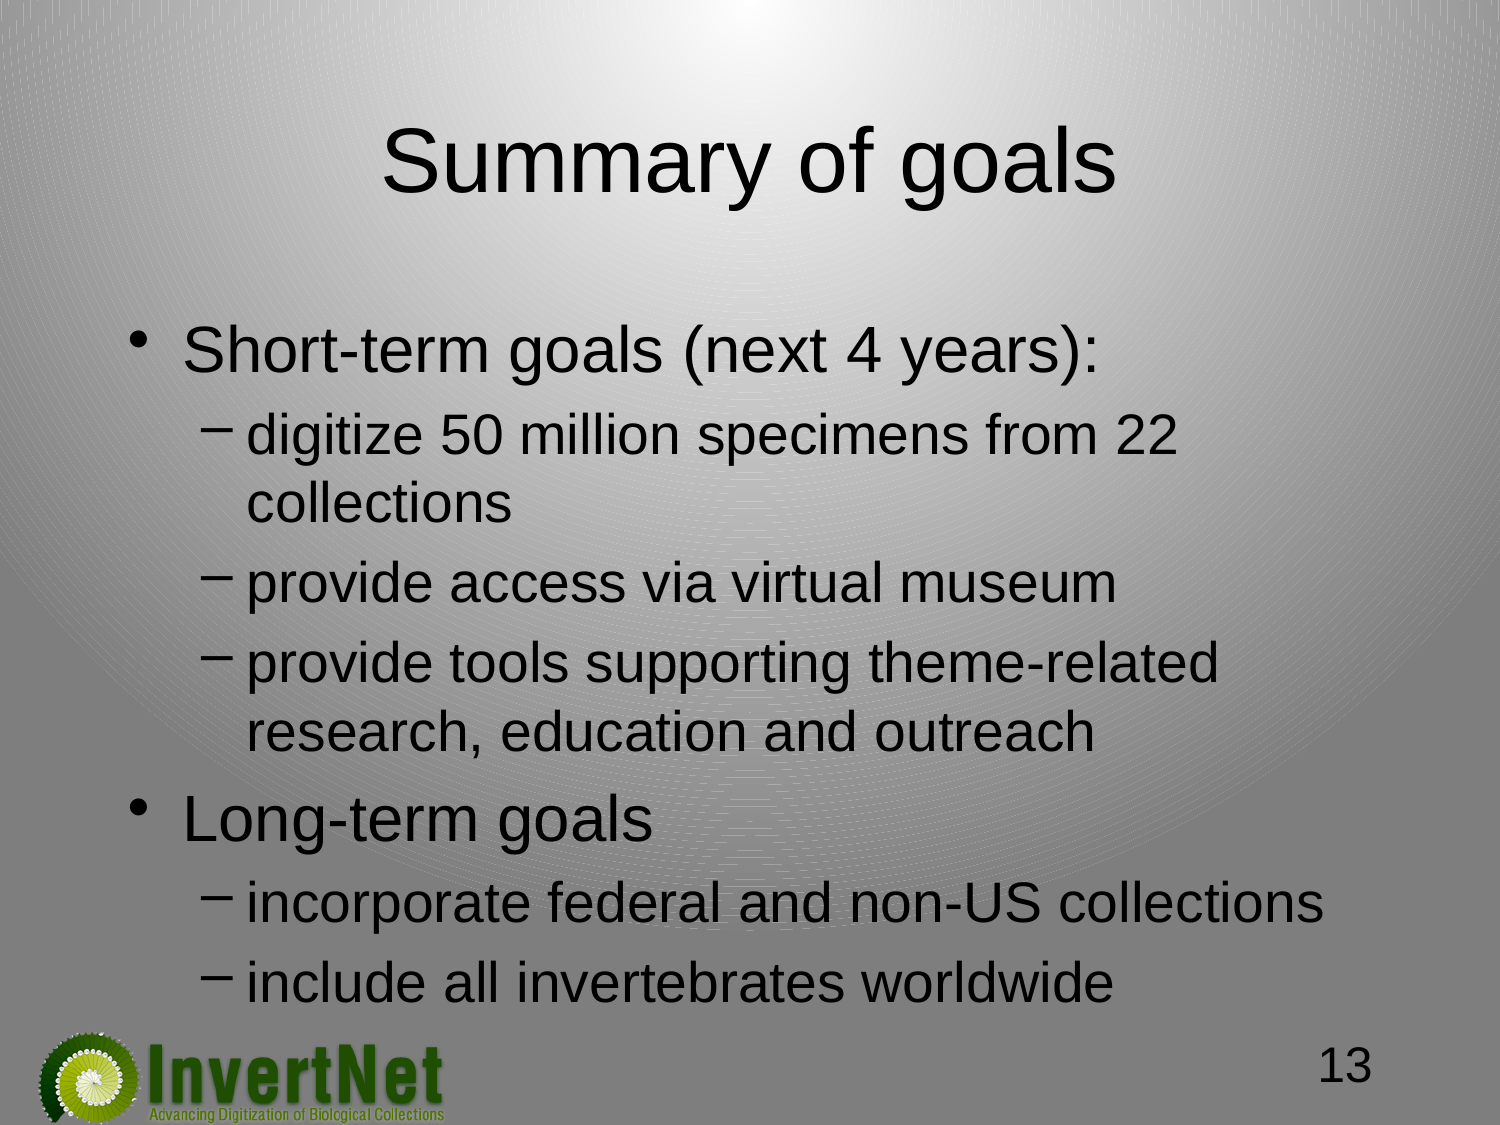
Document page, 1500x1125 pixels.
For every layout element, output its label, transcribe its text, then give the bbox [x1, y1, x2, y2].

slide_number 13 [1074, 1025, 1388, 1100]
list Short-term goals (next 4 years): digitize 50 million specimens from 22 collections provide access via virtual museum provide tools supporting theme-related research, education and outreach Long-term goals incorporate federal and non-US collections include all invertebrates worldwide [112, 299, 1388, 1025]
title Summary of goals [112, 62, 1388, 250]
picture [24, 1030, 497, 1125]
